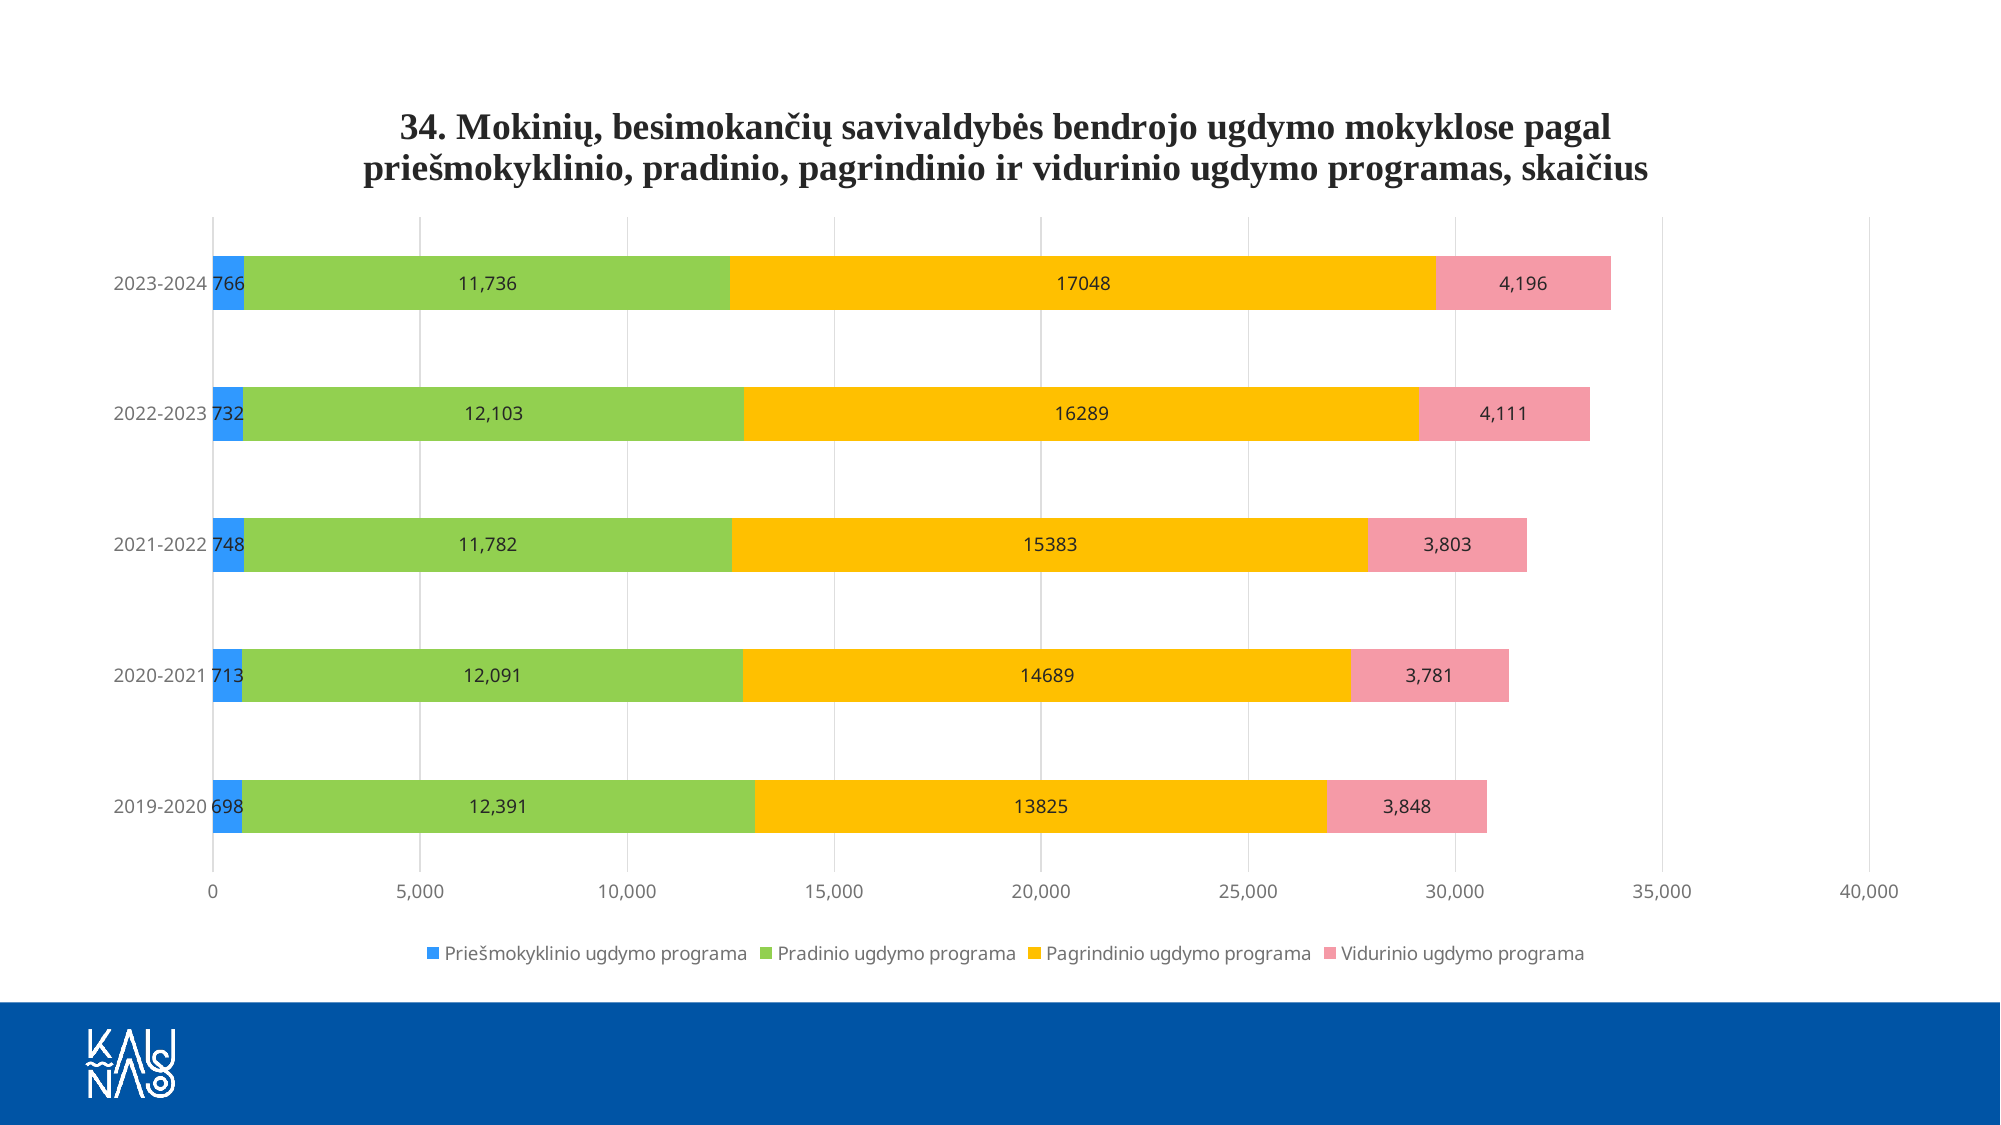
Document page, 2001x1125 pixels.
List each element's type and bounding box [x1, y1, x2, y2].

chart [76, 69, 1937, 973]
picture [85, 1029, 175, 1098]
